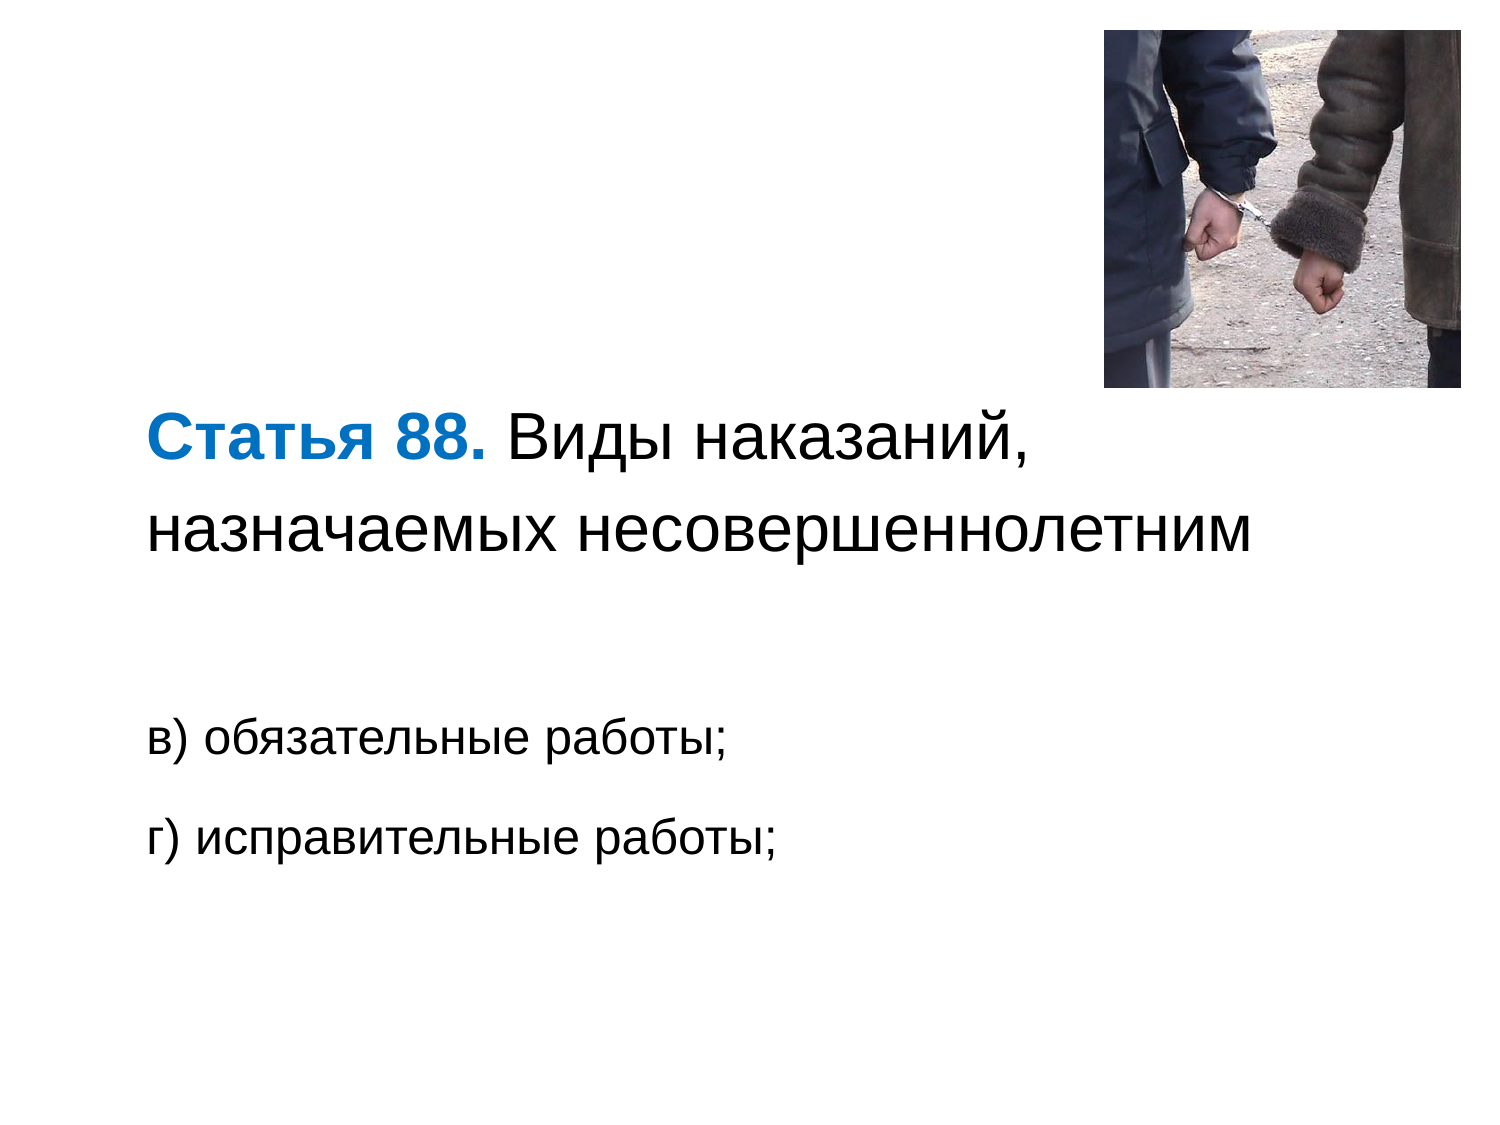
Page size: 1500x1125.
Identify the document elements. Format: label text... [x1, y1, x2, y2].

list Статья 88. Виды наказаний, назначаемых несовершеннолетним в) обязательные работы; г) исправительные работы; [75, 373, 1425, 1005]
picture [1104, 30, 1461, 388]
